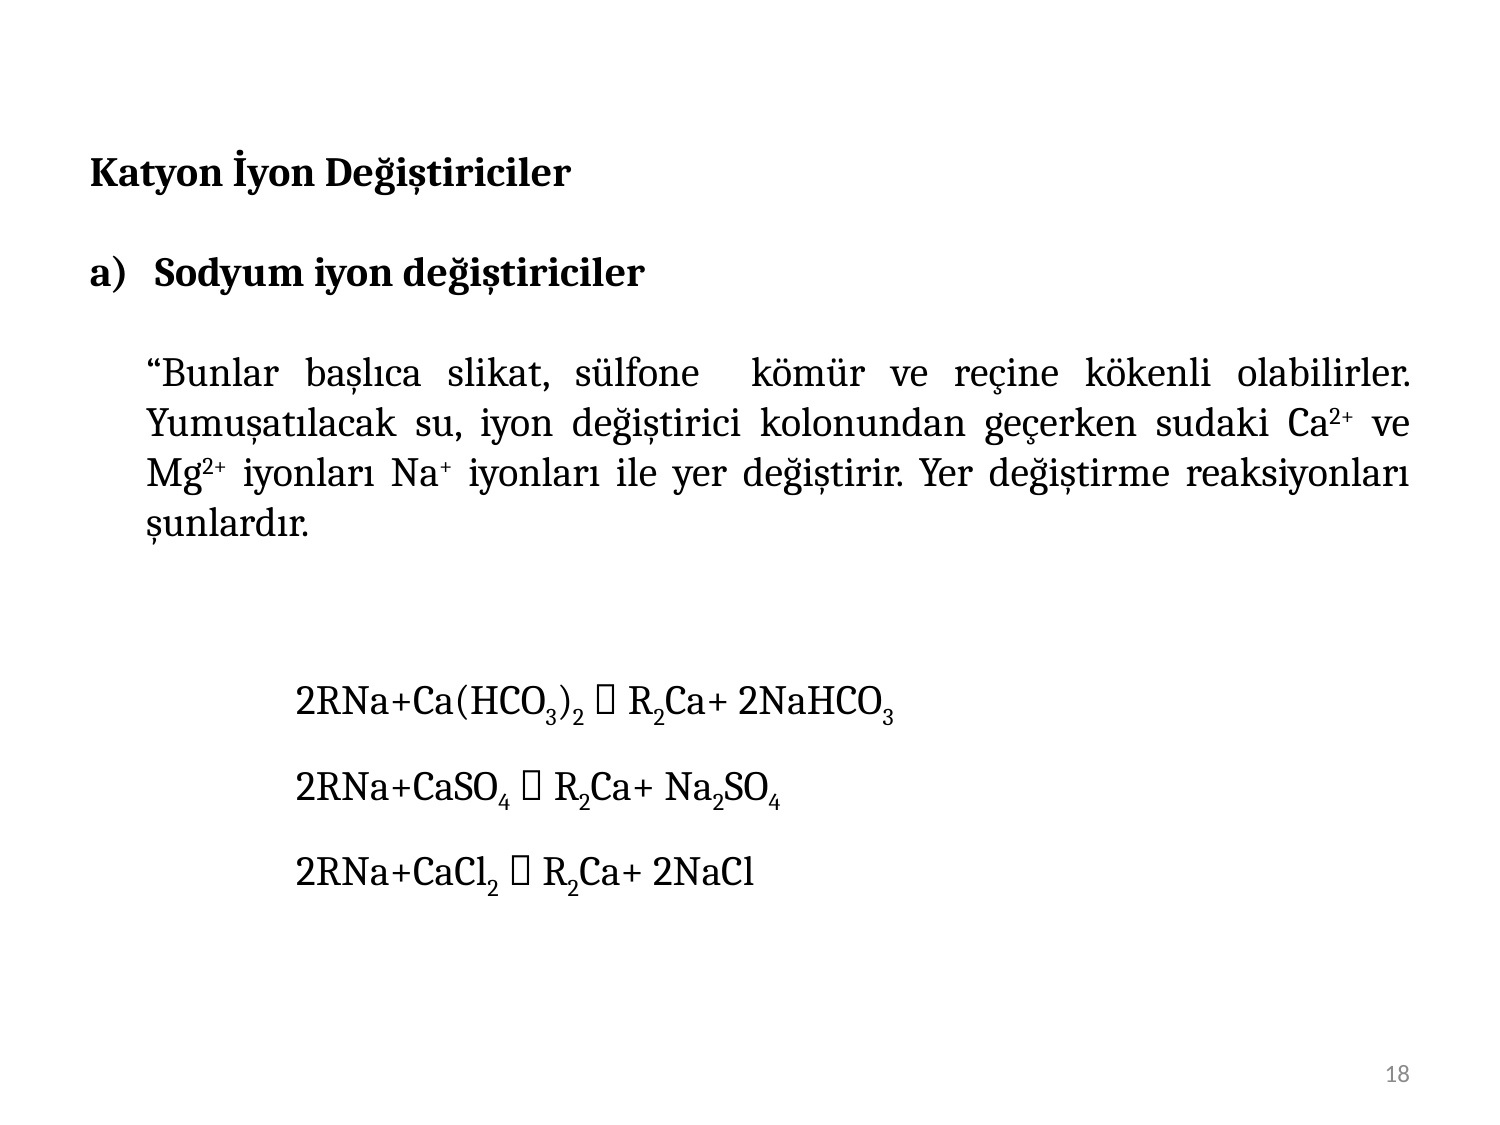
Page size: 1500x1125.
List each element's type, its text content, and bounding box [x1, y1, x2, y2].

text_box Katyon İyon Değiştiriciler Sodyum iyon değiştiriciler “Bunlar başlıca slikat, sülfone kömür ve reçine kökenli olabilirler. Yumuşatılacak su, iyon değiştirici kolonundan geçerken sudaki Ca2+ ve Mg2+ iyonları Na+ iyonları ile yer değiştirir. Yer değiştirme reaksiyonları şunlardır. 2RNa+Ca(HCO3)2  R2Ca+ 2NaHCO3 2RNa+CaSO4  R2Ca+ Na2SO4 2RNa+CaCl2  R2Ca+ 2NaCl [74, 137, 1425, 909]
slide_number 18 [1074, 1042, 1425, 1103]
